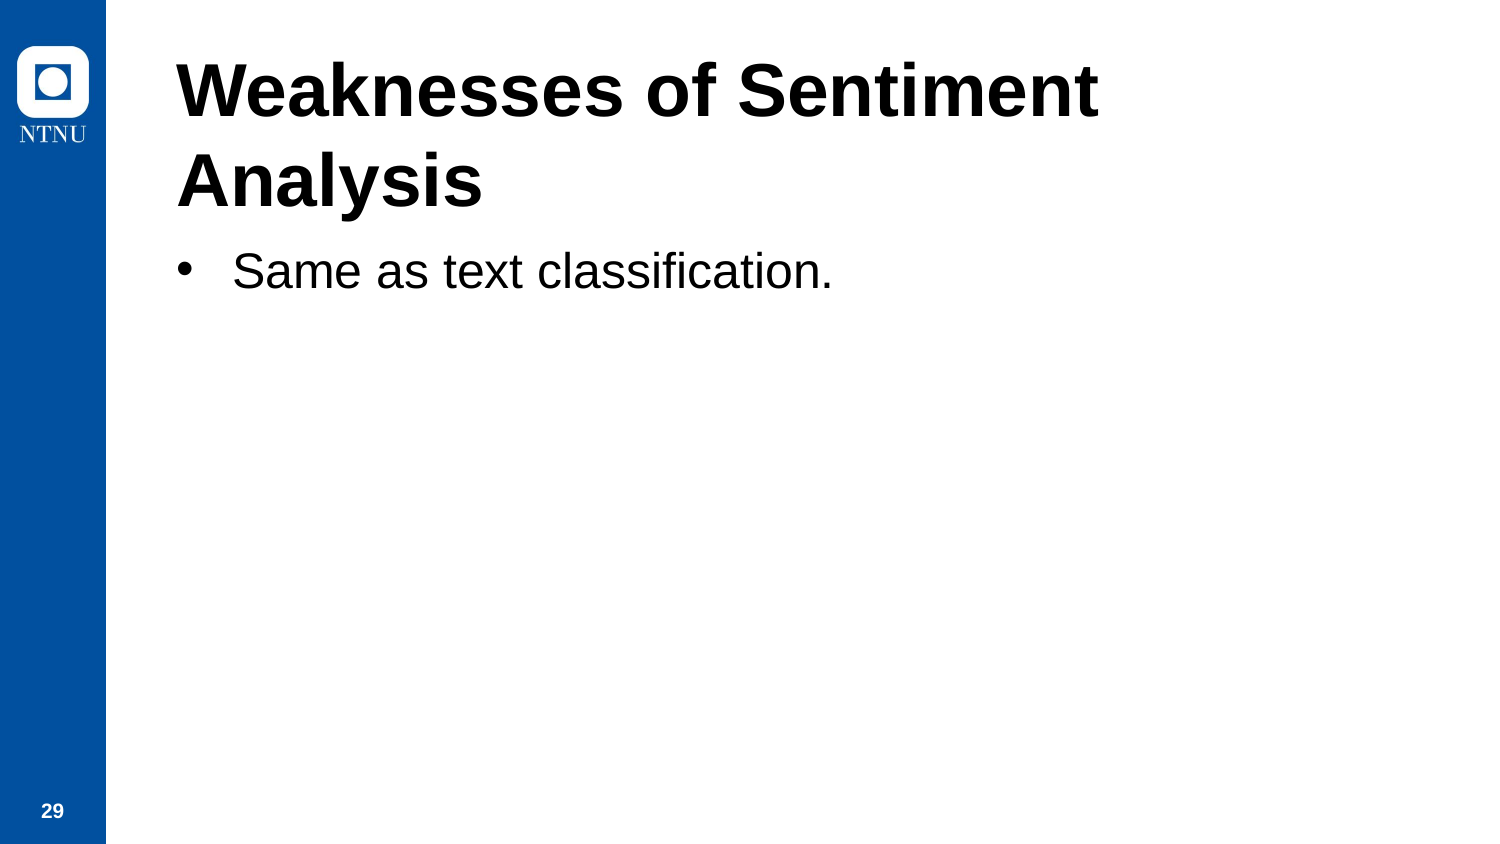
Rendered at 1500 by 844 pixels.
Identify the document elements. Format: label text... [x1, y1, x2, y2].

title Weaknesses of Sentiment Analysis [161, 33, 1422, 229]
list Same as text classification. [161, 230, 1422, 790]
picture [0, 0, 106, 844]
